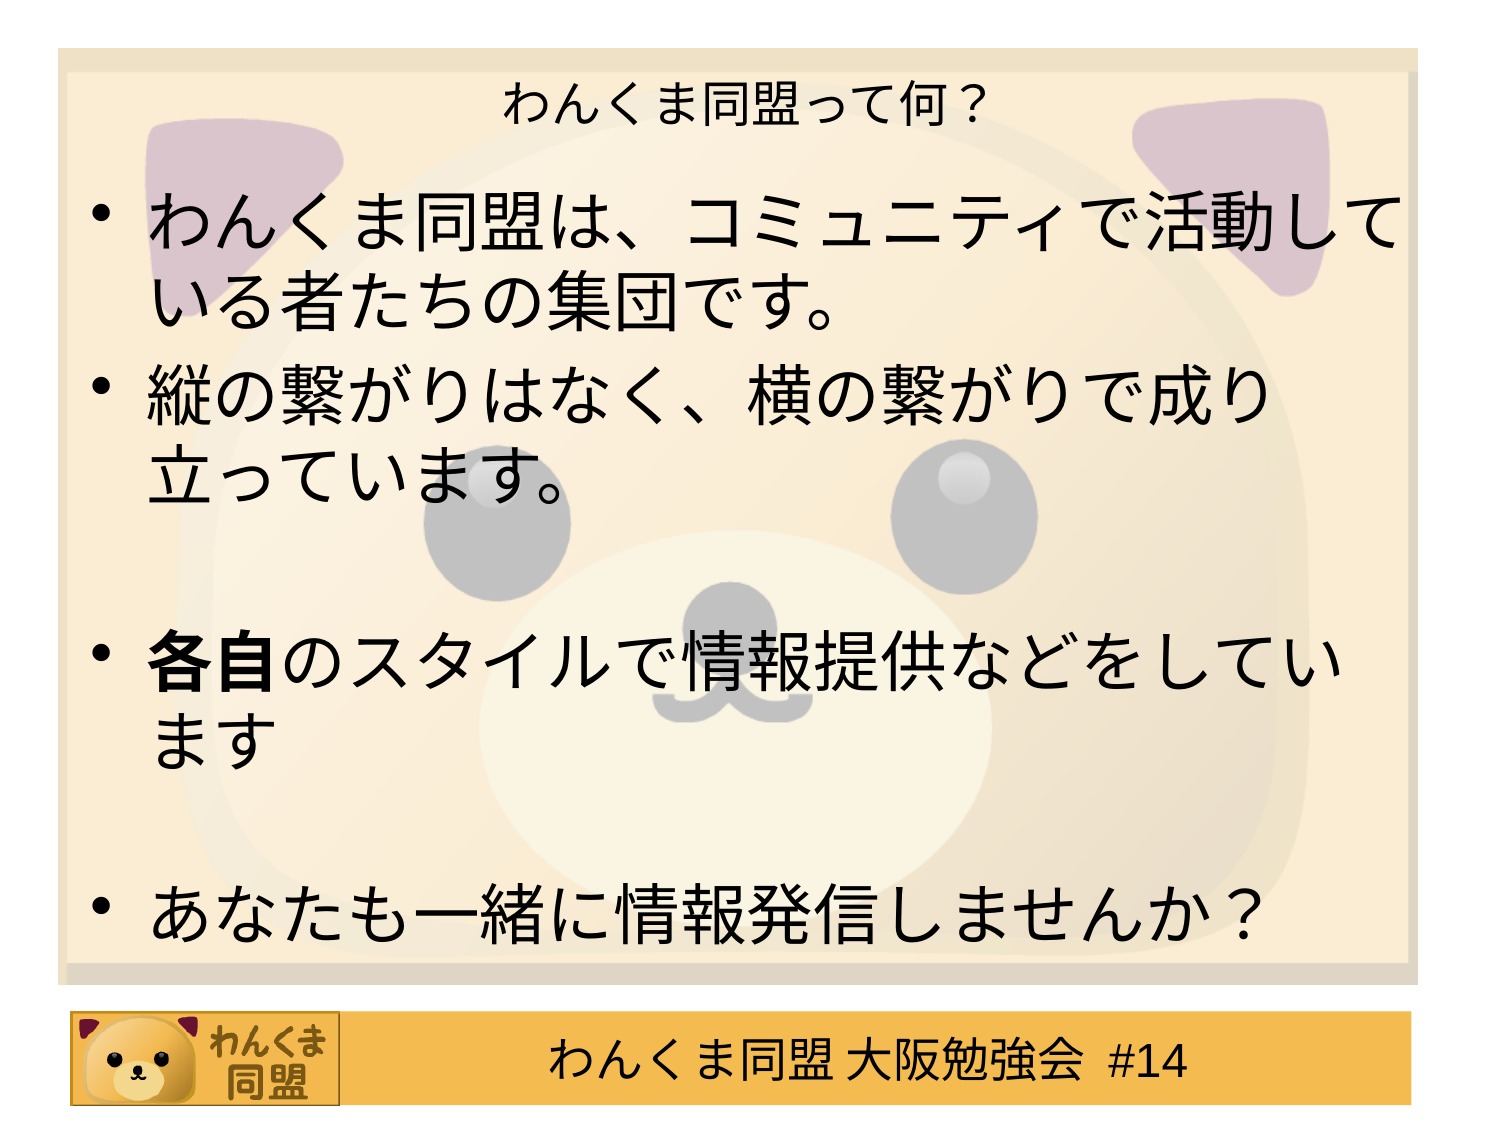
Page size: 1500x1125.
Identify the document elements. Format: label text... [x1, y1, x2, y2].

list わんくま同盟は、コミュニティで活動している者たちの集団です。 縦の繋がりはなく、横の繋がりで成り立っています。 各自のスタイルで情報提供などをしています あなたも一緒に情報発信しませんか？ [74, 172, 1426, 1006]
picture [70, 1011, 340, 1106]
picture [58, 48, 1418, 985]
title わんくま同盟って何？ [74, 44, 1426, 162]
